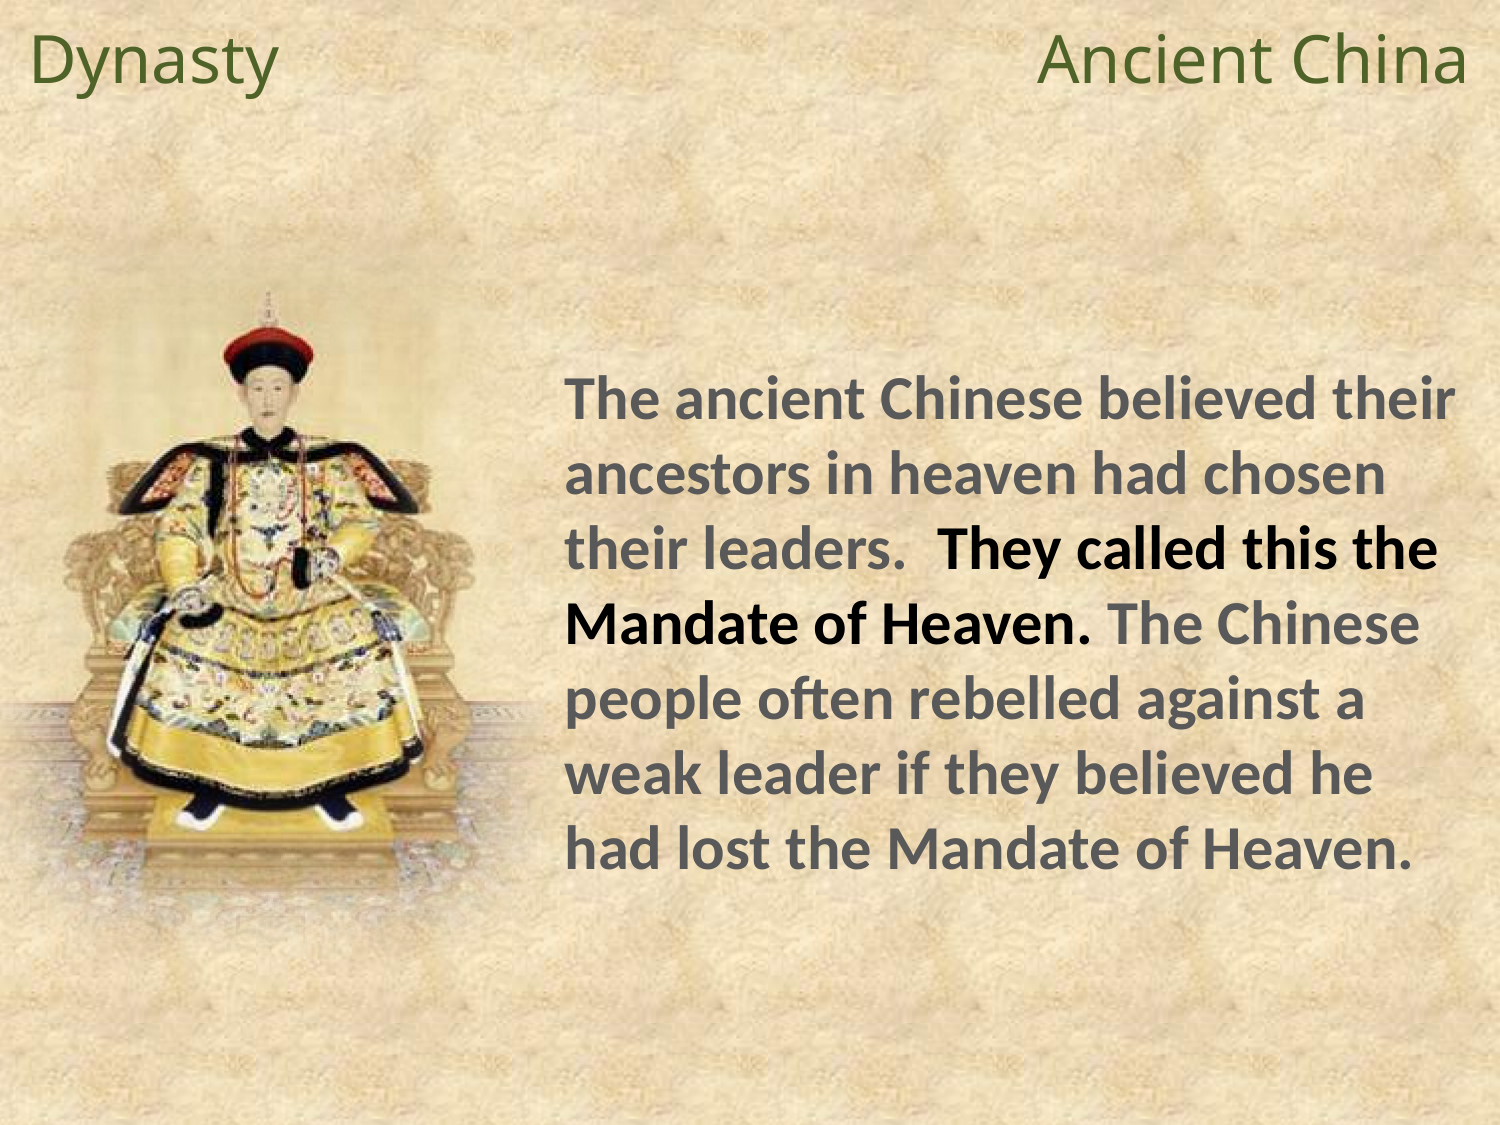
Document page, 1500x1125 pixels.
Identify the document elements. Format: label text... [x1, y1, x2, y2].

text_box Dynasty Ancient China [0, 0, 1500, 113]
picture [0, 113, 1500, 1125]
text_box The ancient Chinese believed their ancestors in heaven had chosen their leaders. They called this the Mandate of Heaven. The Chinese people often rebelled against a weak leader if they believed he had lost the Mandate of Heaven. [582, 350, 1475, 890]
